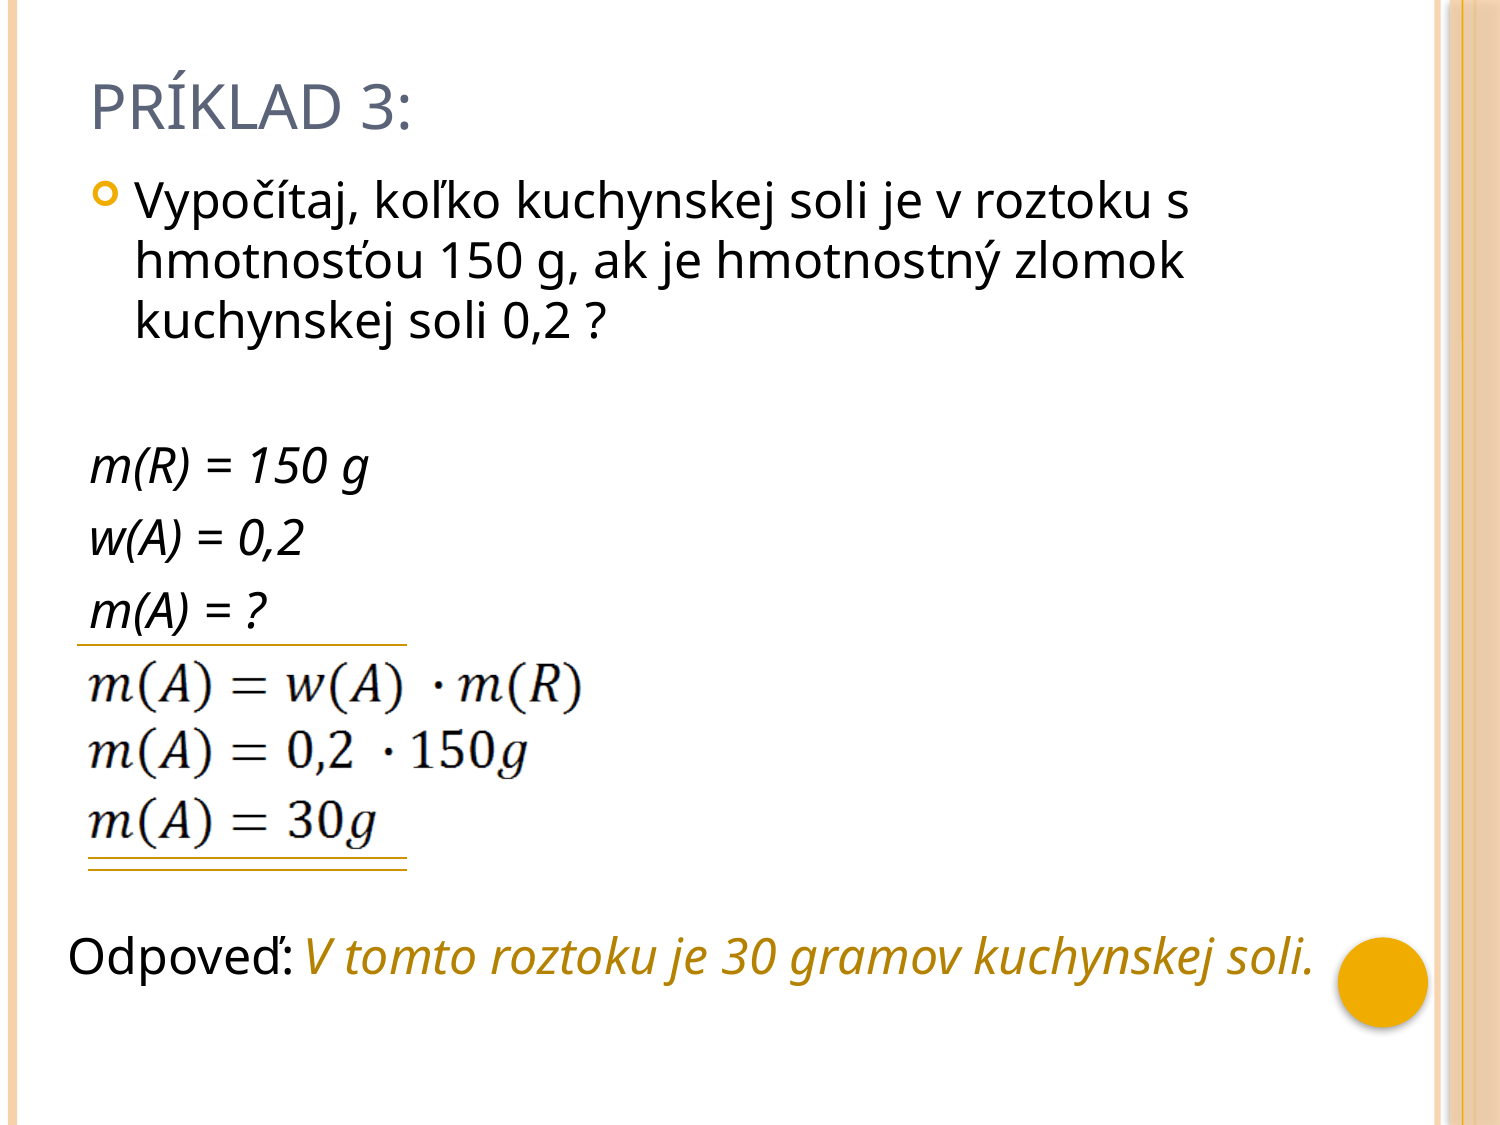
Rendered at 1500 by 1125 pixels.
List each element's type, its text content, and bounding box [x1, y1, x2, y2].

picture [87, 651, 586, 863]
title Príklad 3: [75, 45, 1300, 149]
text_box V tomto roztoku je 30 gramov kuchynskej soli. [289, 916, 1365, 992]
text_box Odpoveď: [53, 916, 289, 992]
list Vypočítaj, koľko kuchynskej soli je v roztoku s hmotnosťou 150 g, ak je hmotnostný zlomok kuchynskej soli 0,2 ? m(R) = 150 g w(A) = 0,2 m(A) = ? [75, 160, 1447, 1062]
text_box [379, 857, 408, 871]
